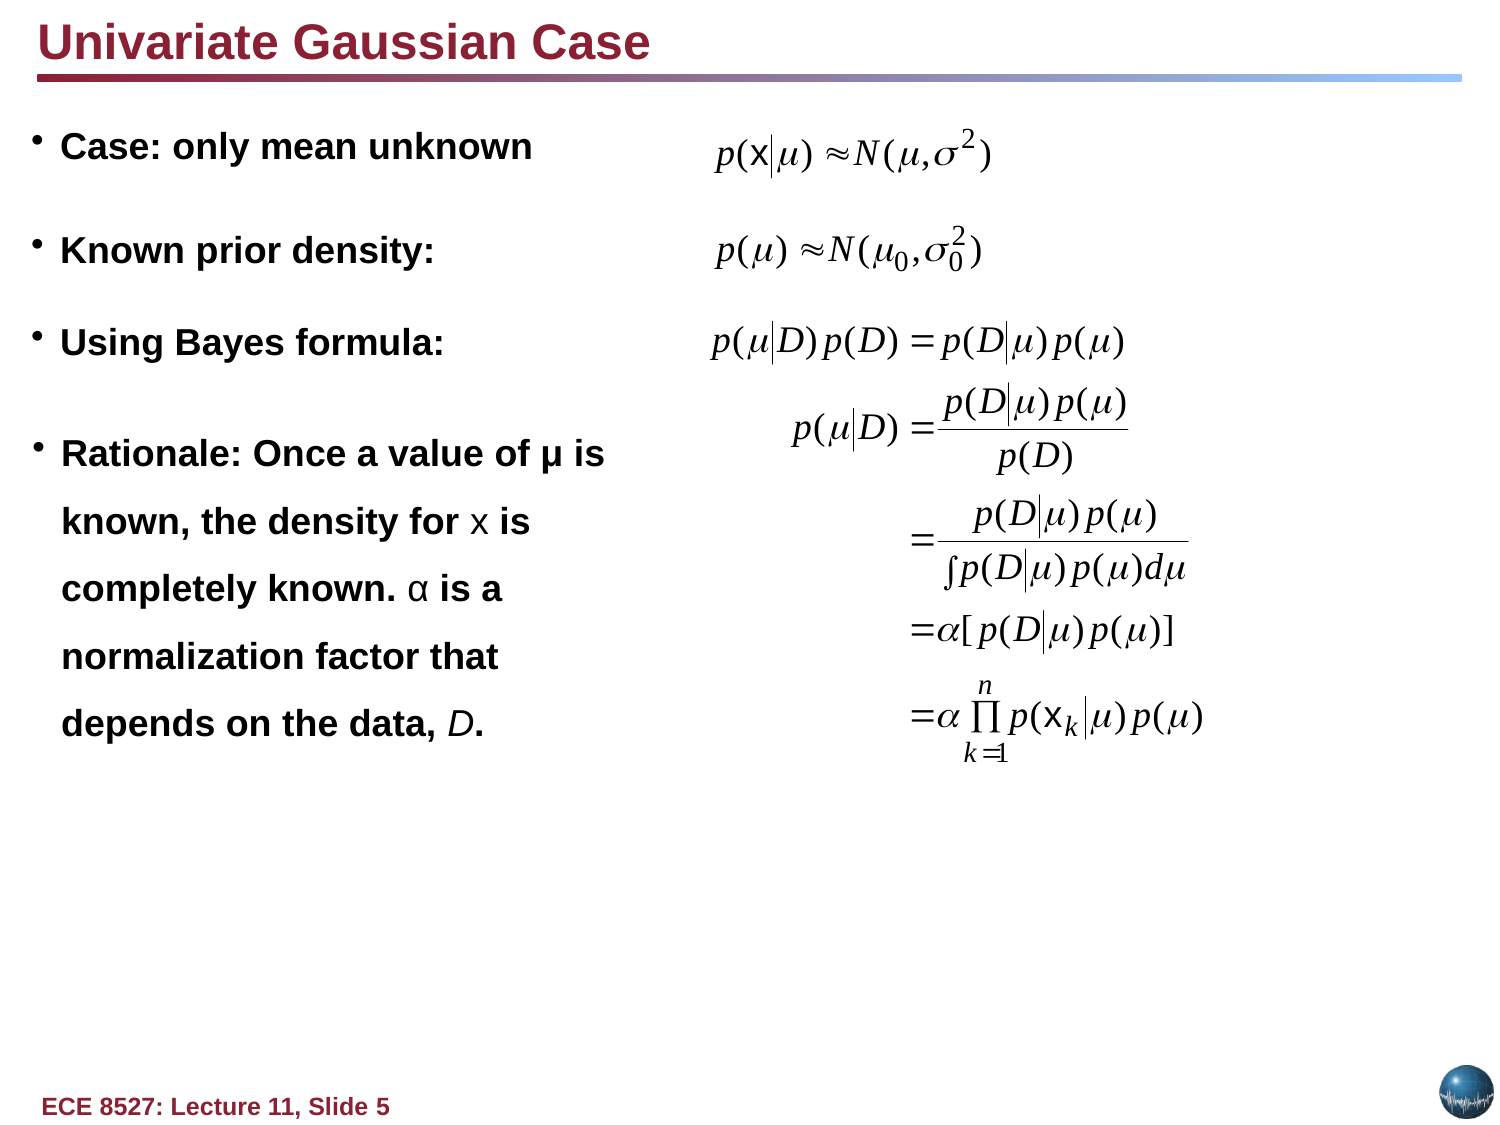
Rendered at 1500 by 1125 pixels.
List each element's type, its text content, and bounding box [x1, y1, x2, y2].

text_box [31, 121, 996, 188]
text_box Univariate Gaussian Case [37, 9, 1459, 70]
text_box Rationale: Once a value of μ is known, the density for x is completely known. α is a normalization factor that depends on the data, D. [32, 406, 651, 980]
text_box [31, 217, 986, 291]
picture [1439, 1065, 1494, 1119]
text_box Using Bayes formula: [31, 317, 605, 380]
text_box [703, 315, 1209, 768]
